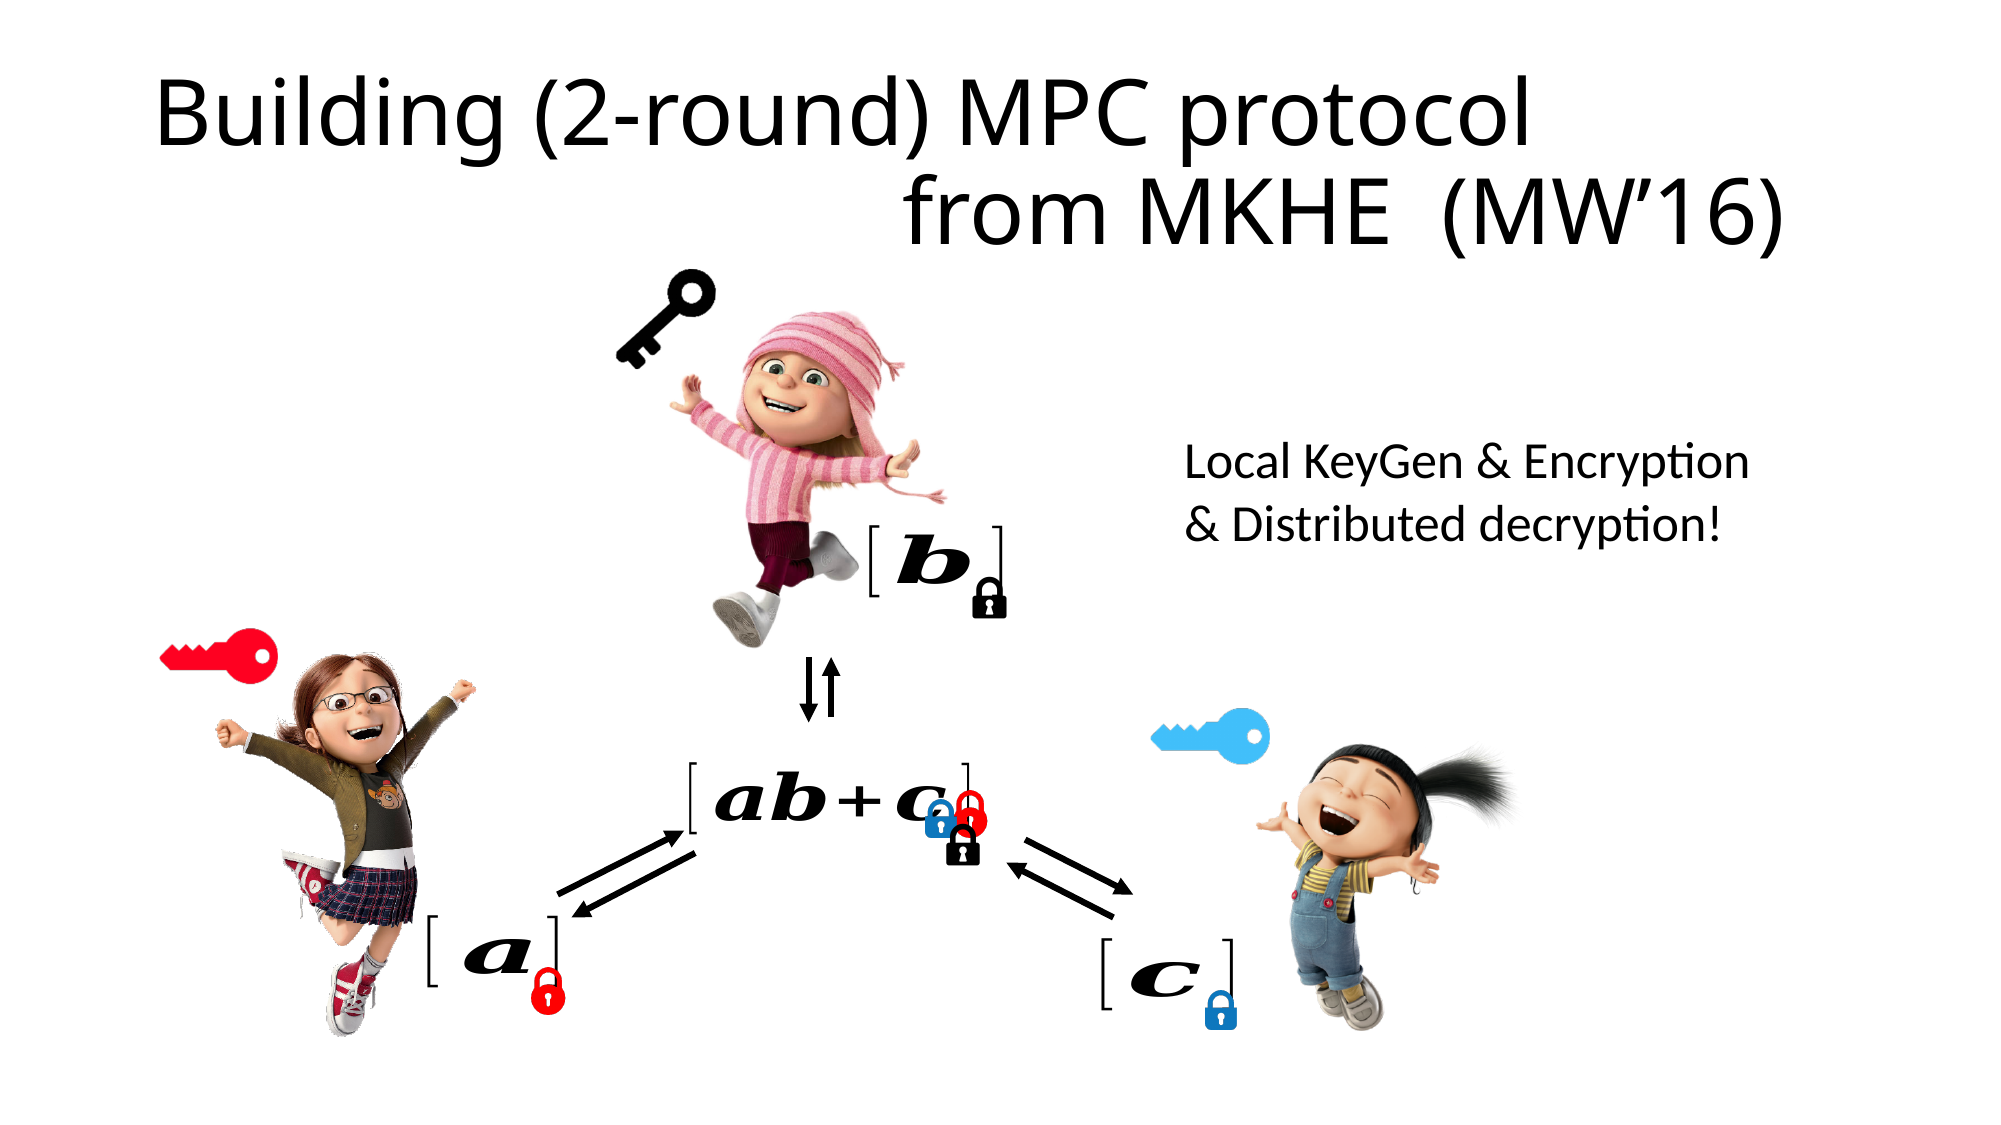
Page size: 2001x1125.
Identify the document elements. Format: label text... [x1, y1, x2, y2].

title Building (2-round) MPC protocol from MKHE (MW’16) [137, 56, 1863, 274]
text_box Local KeyGen & Encryption & Distributed decryption! [1524, 419, 1897, 559]
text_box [159, 268, 1524, 1039]
